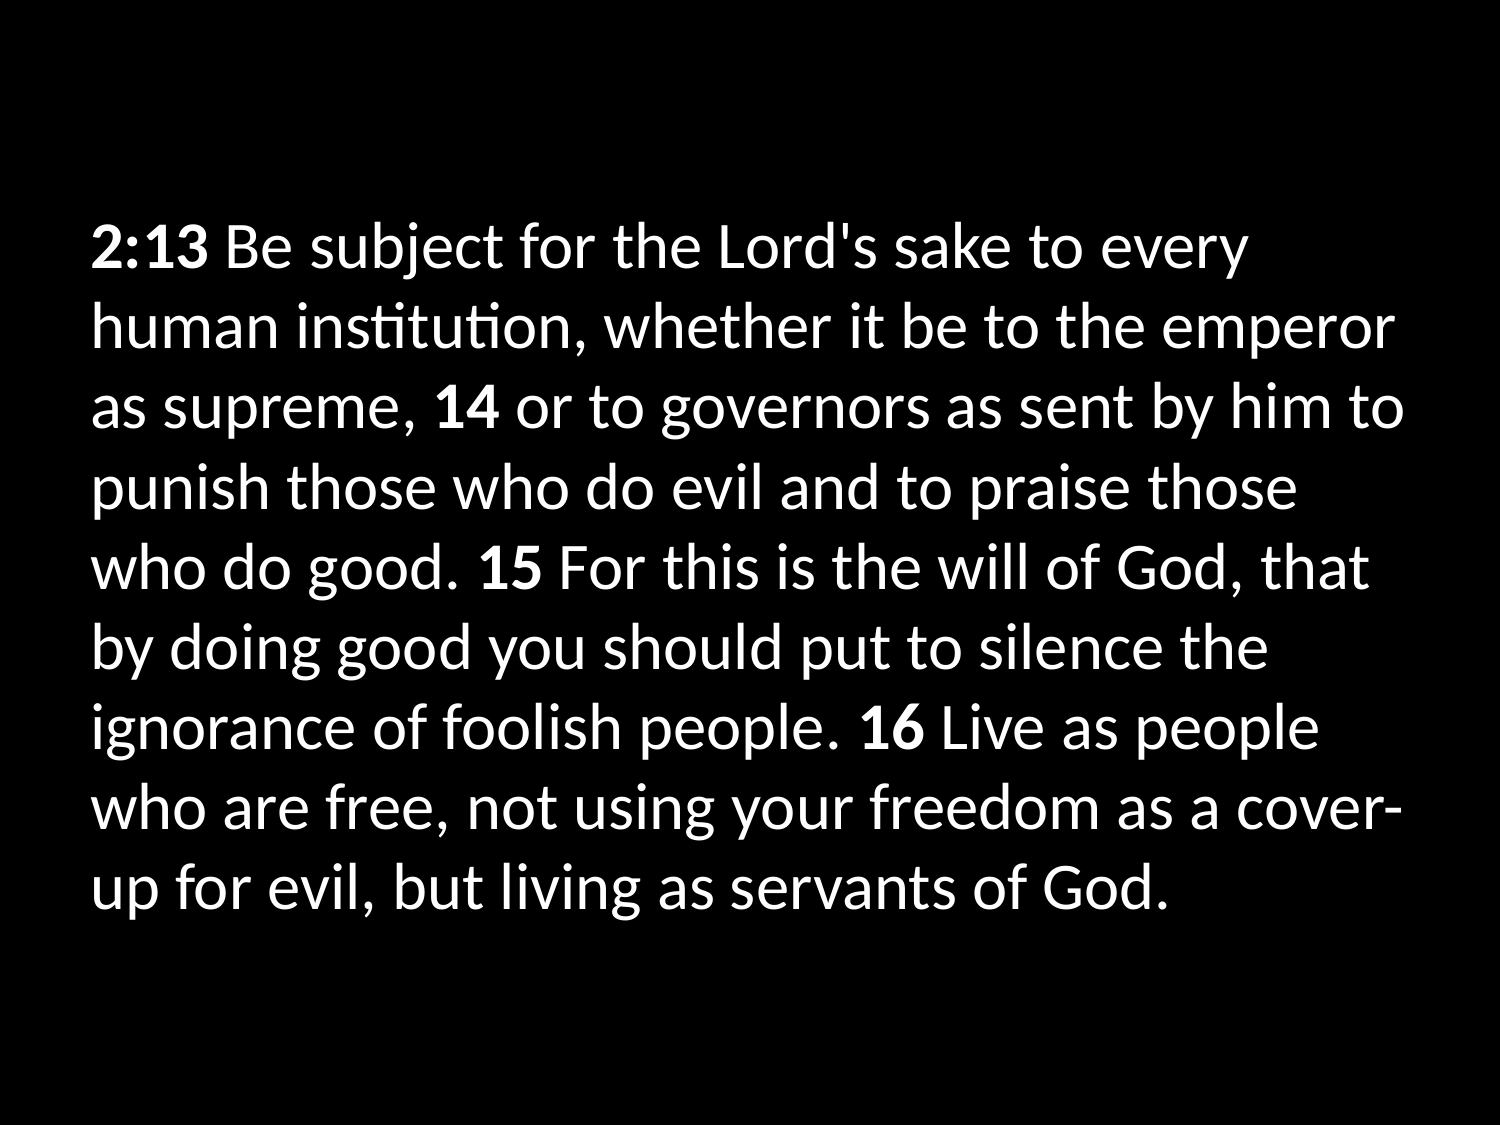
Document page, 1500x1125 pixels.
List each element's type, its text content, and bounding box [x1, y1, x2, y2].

list 2:13 Be subject for the Lord's sake to every human institution, whether it be to the emperor as supreme, 14 or to governors as sent by him to punish those who do evil and to praise those who do good. 15 For this is the will of God, that by doing good you should put to silence the ignorance of foolish people. 16 Live as people who are free, not using your freedom as a cover-up for evil, but living as servants of God. [75, 0, 1425, 1125]
